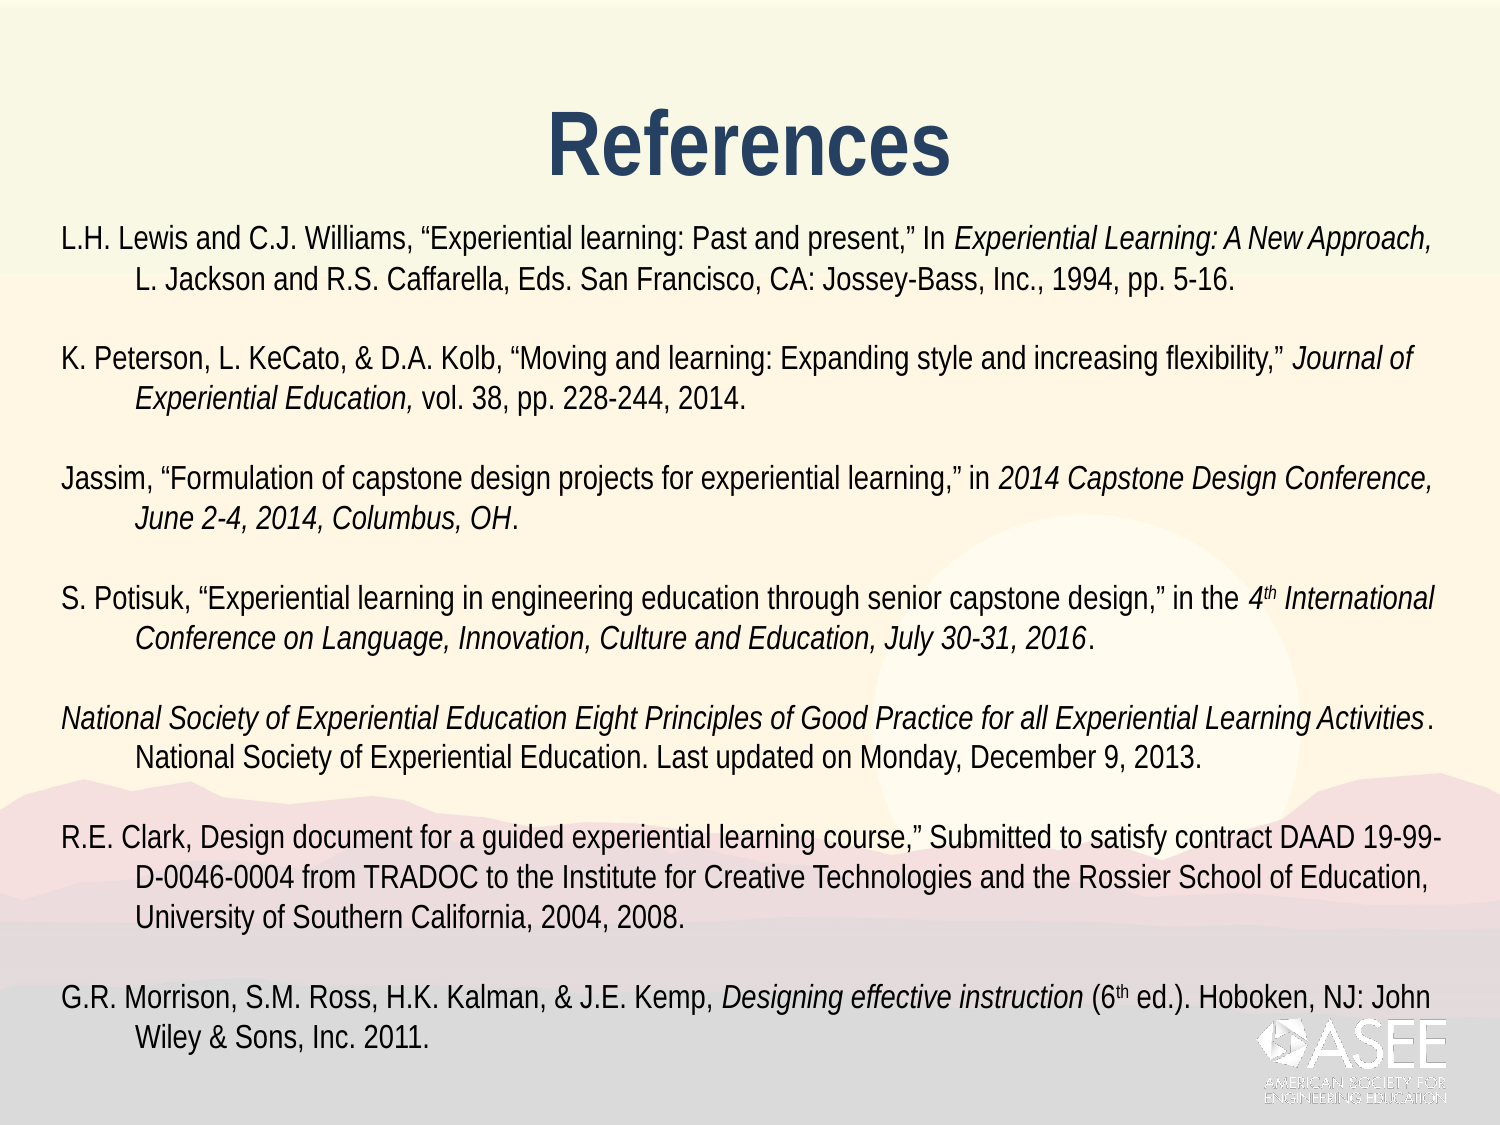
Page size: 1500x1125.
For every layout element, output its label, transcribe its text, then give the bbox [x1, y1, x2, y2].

text_box L.H. Lewis and C.J. Williams, “Experiential learning: Past and present,” In Experiential Learning: A New Approach, L. Jackson and R.S. Caffarella, Eds. San Francisco, CA: Jossey-Bass, Inc., 1994, pp. 5-16. K. Peterson, L. KeCato, & D.A. Kolb, “Moving and learning: Expanding style and increasing flexibility,” Journal of Experiential Education, vol. 38, pp. 228-244, 2014. Jassim, “Formulation of capstone design projects for experiential learning,” in 2014 Capstone Design Conference, June 2-4, 2014, Columbus, OH. S. Potisuk, “Experiential learning in engineering education through senior capstone design,” in the 4th International Conference on Language, Innovation, Culture and Education, July 30-31, 2016. National Society of Experiential Education Eight Principles of Good Practice for all Experiential Learning Activities. National Society of Experiential Education. Last updated on Monday, December 9, 2013. R.E. Clark, Design document for a guided experiential learning course,” Submitted to satisfy contract DAAD 19-99-D-0046-0004 from TRADOC to the Institute for Creative Technologies and the Rossier School of Education, University of Southern California, 2004, 2008. G.R. Morrison, S.M. Ross, H.K. Kalman, & J.E. Kemp, Designing effective instruction (6th ed.). Hoboken, NJ: John Wiley & Sons, Inc. 2011. [46, 209, 1466, 1063]
picture [0, 276, 1500, 1125]
title References [75, 45, 1425, 209]
